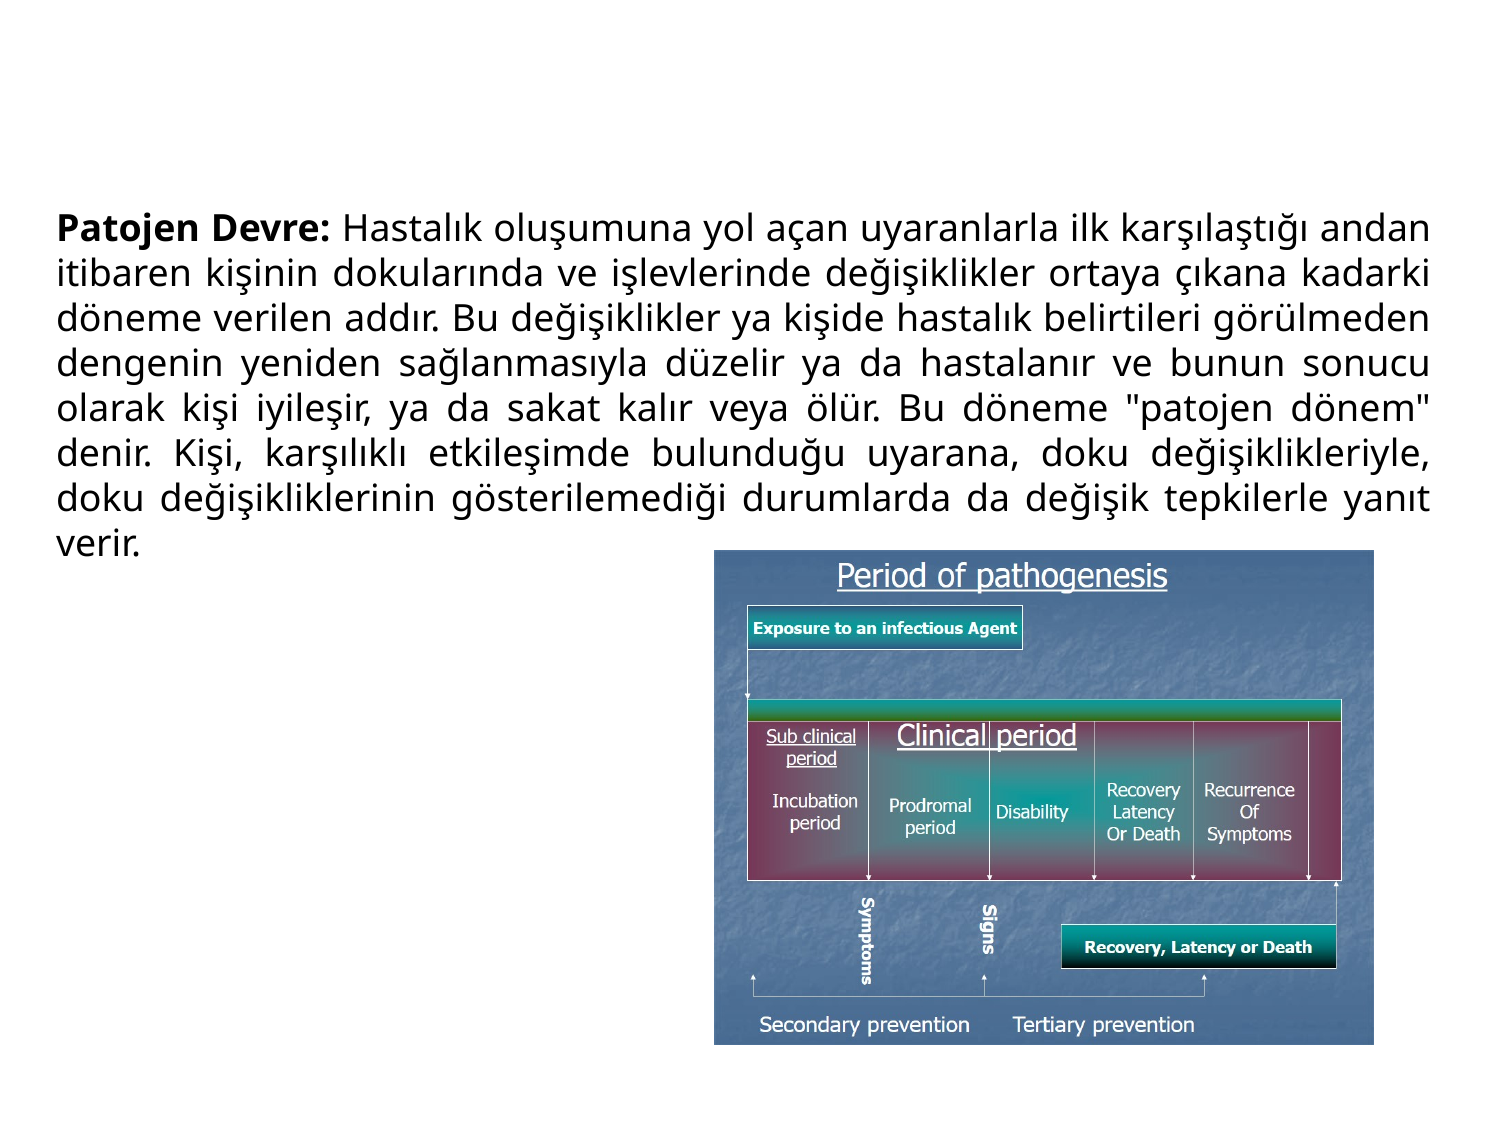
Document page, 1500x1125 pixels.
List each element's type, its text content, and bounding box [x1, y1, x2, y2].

text_box Patojen Devre: Hastalık oluşumuna yol açan uyaranlarla ilk karşılaştığı andan itibaren kişinin dokularında ve işlevlerinde değişiklikler ortaya çıkana kadarki döneme verilen addır. Bu değişiklikler ya kişide hastalık belirtileri görülmeden dengenin yeniden sağlanmasıyla düzelir ya da hastalanır ve bunun sonucu olarak kişi iyileşir, ya da sakat kalır veya ölür. Bu döneme "patojen dönem" denir. Kişi, karşılıklı etkileşimde bulunduğu uyarana, doku değişiklikleriyle, doku değişikliklerinin gösterilemediği durumlarda da değişik tepkilerle yanıt verir. [41, 196, 1447, 571]
picture [714, 550, 1374, 1045]
